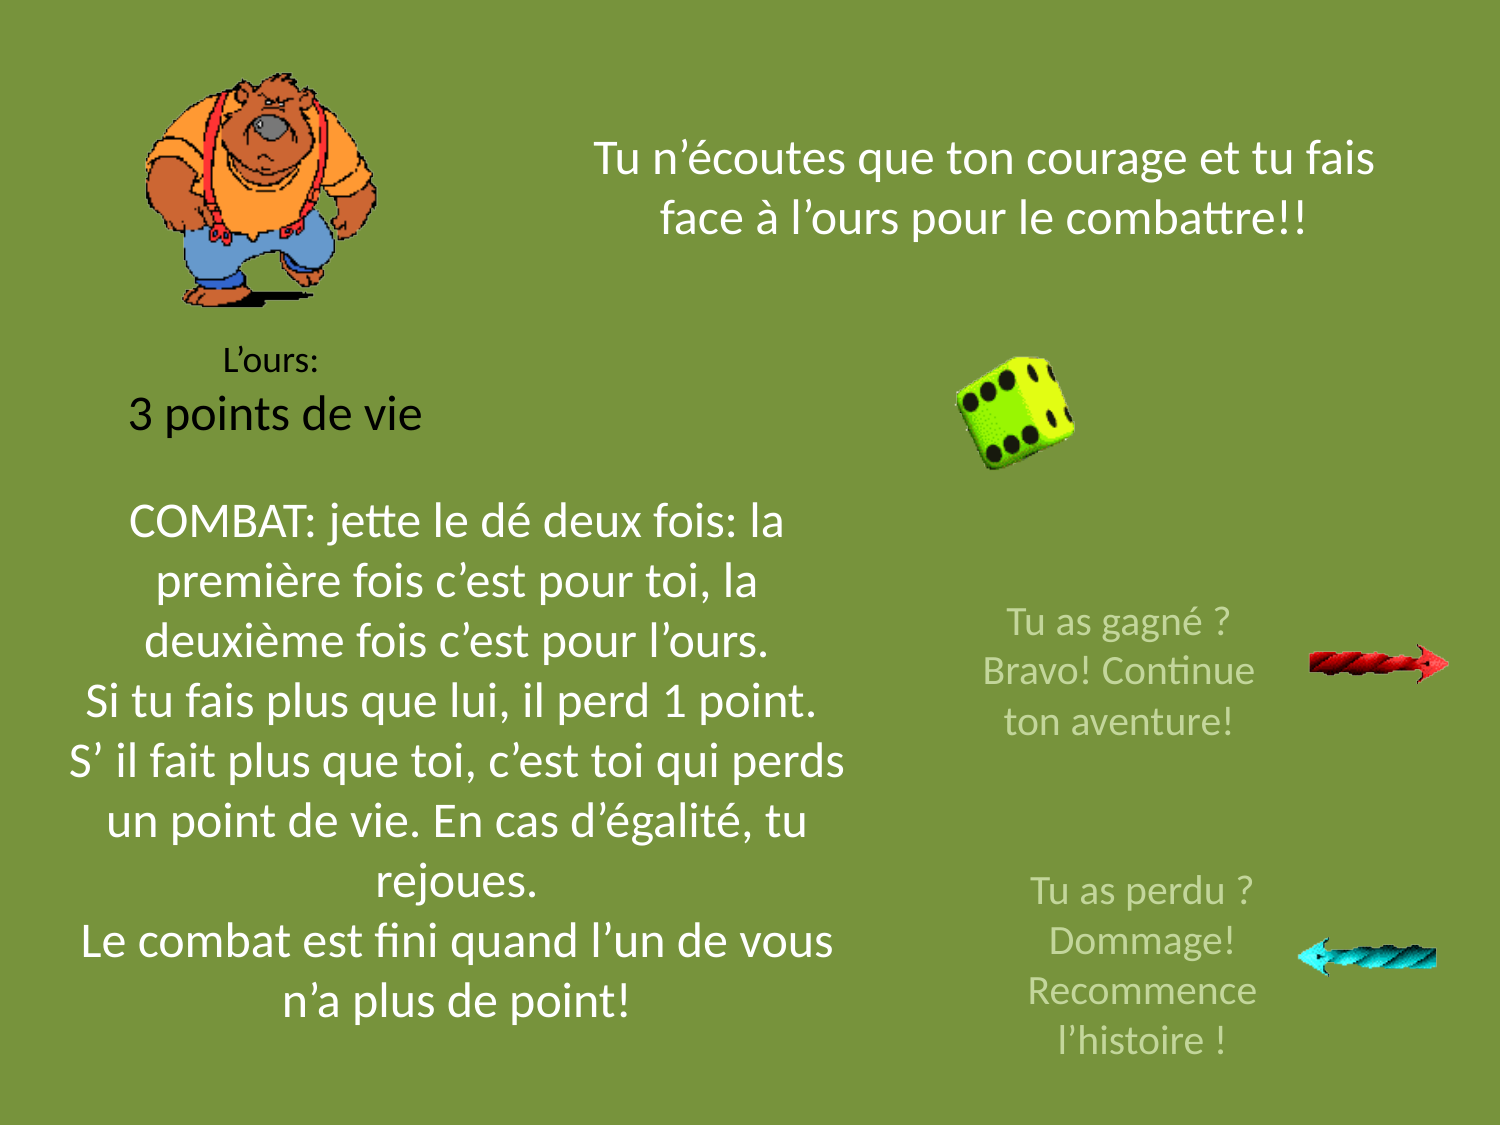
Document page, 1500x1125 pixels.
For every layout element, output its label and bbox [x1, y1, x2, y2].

picture [1300, 644, 1458, 684]
picture [1288, 937, 1446, 977]
text_box [0, 0, 1500, 1125]
picture [948, 351, 1095, 501]
picture [128, 46, 399, 317]
